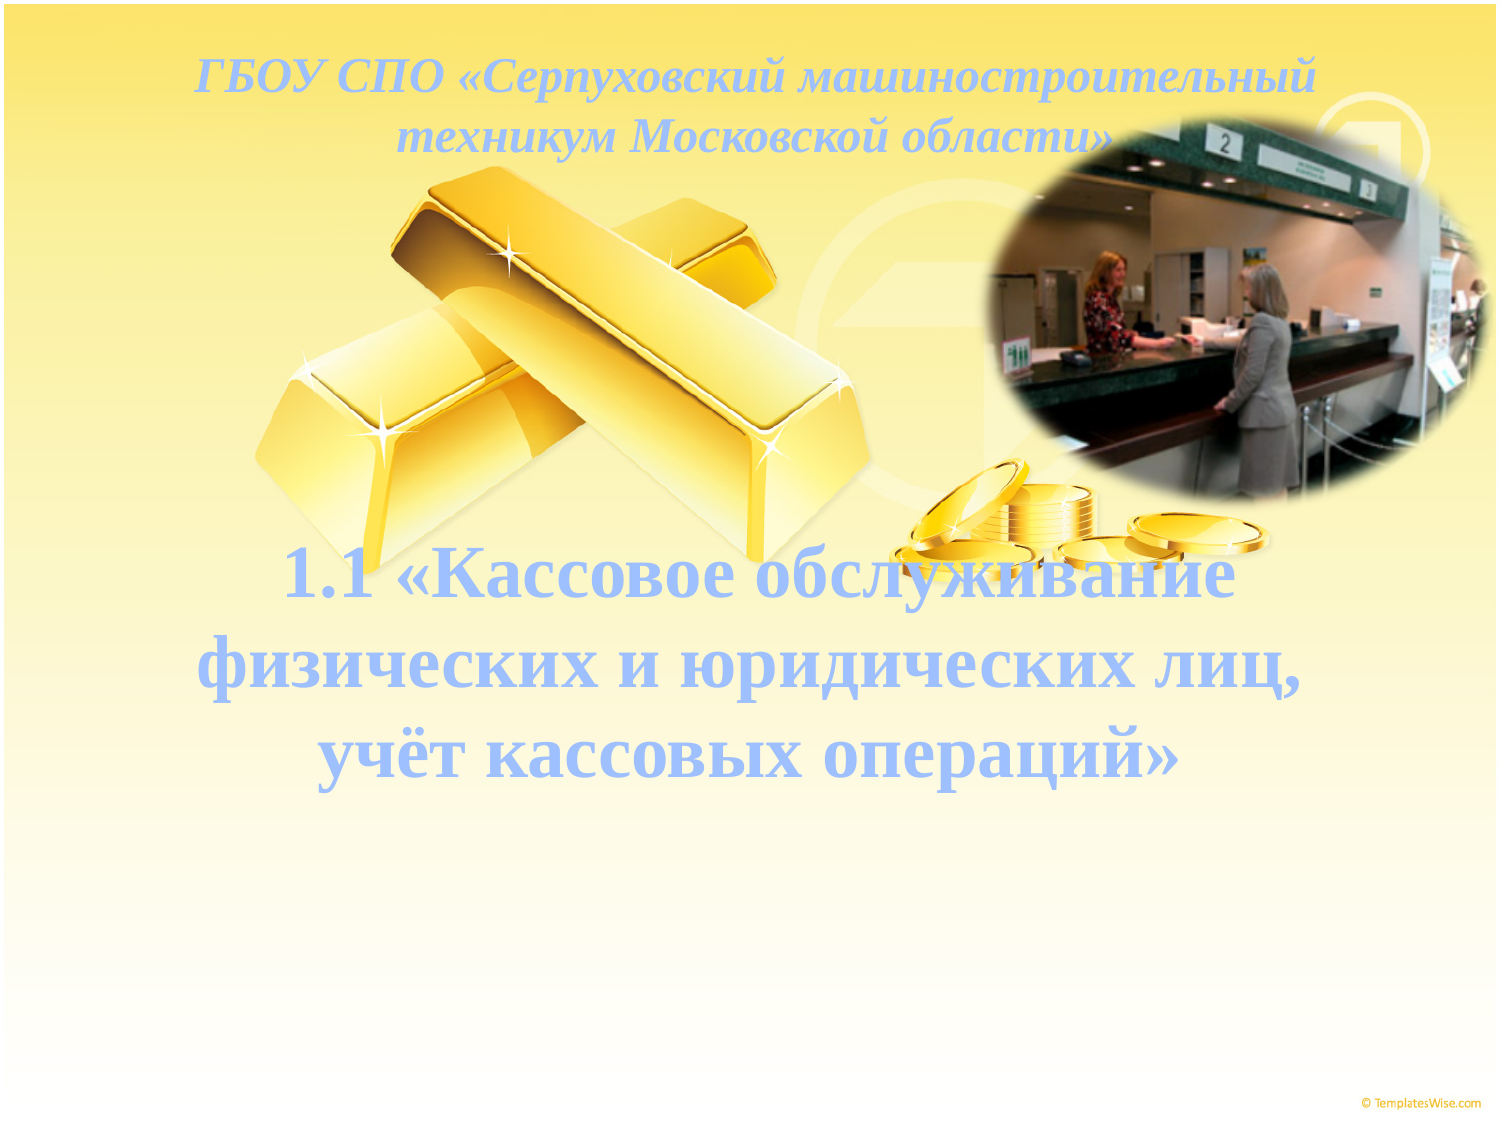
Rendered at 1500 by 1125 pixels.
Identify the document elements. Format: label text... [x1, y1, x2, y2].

picture [0, 0, 1500, 1125]
title ГБОУ СПО «Серпуховский машиностроительный техникум Московской области» [118, 34, 1394, 176]
text_box 1.1 «Кассовое обслуживание физических и юридических лиц, учёт кассовых операций» [117, 515, 1383, 1071]
